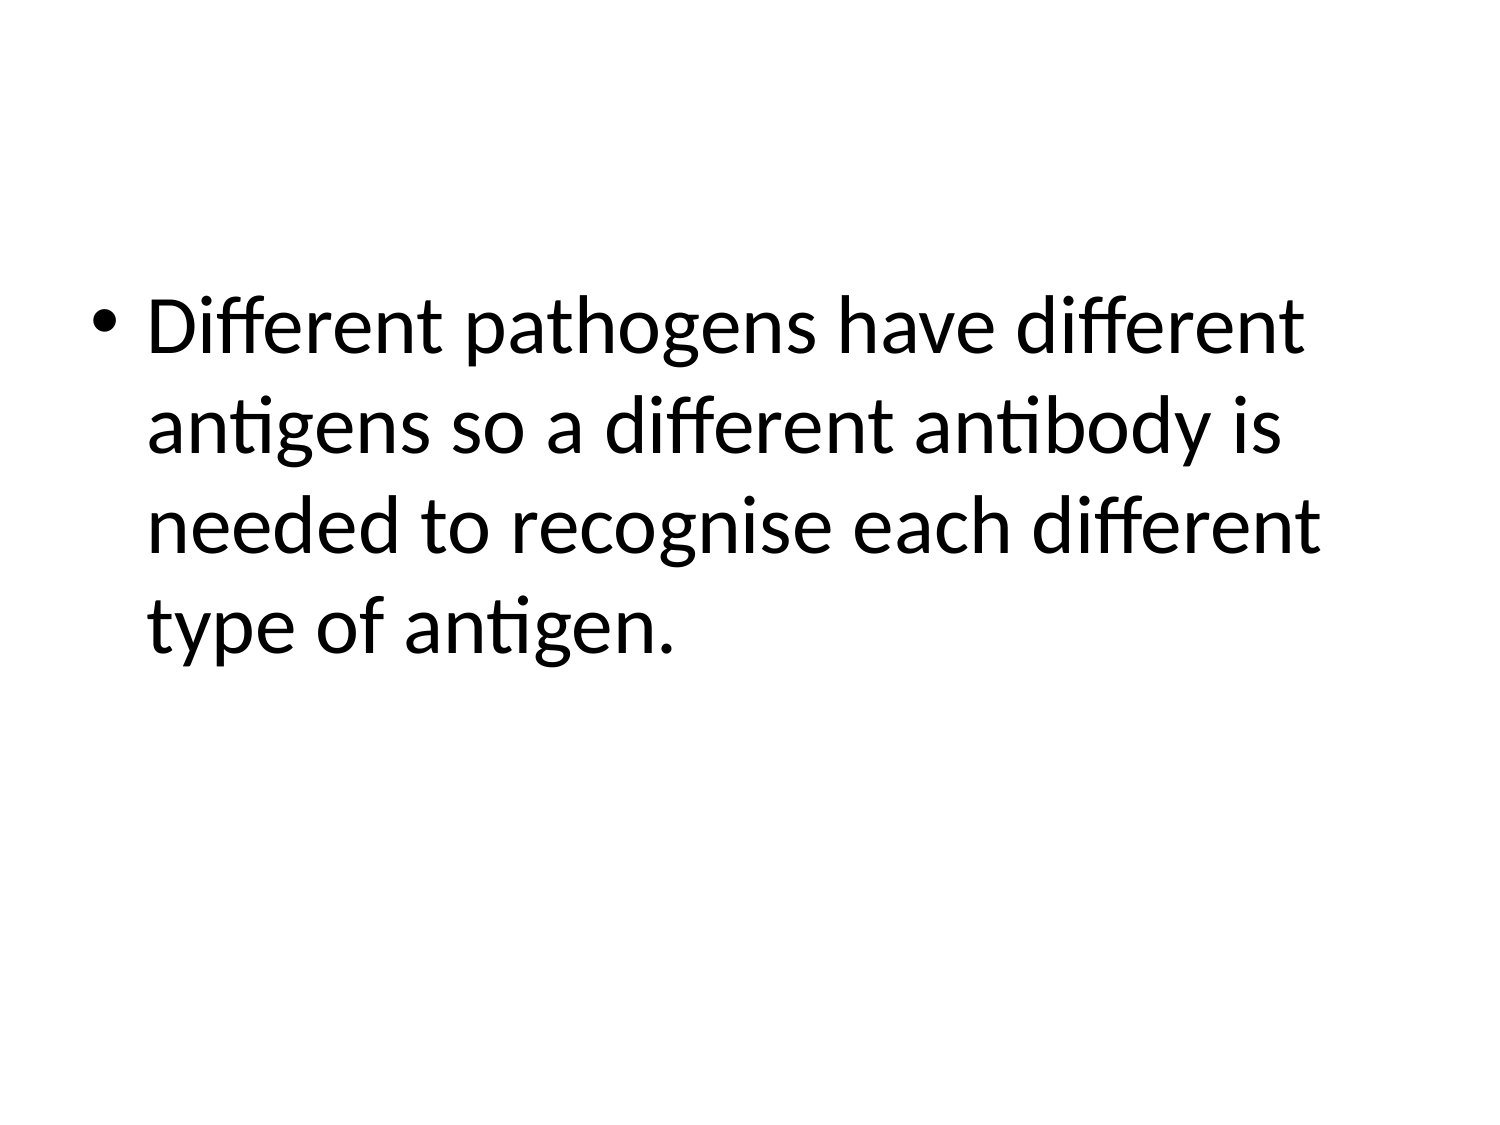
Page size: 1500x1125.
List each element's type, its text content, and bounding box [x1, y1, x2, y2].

list Different pathogens have different antigens so a different antibody is needed to recognise each different type of antigen. [75, 262, 1425, 1005]
